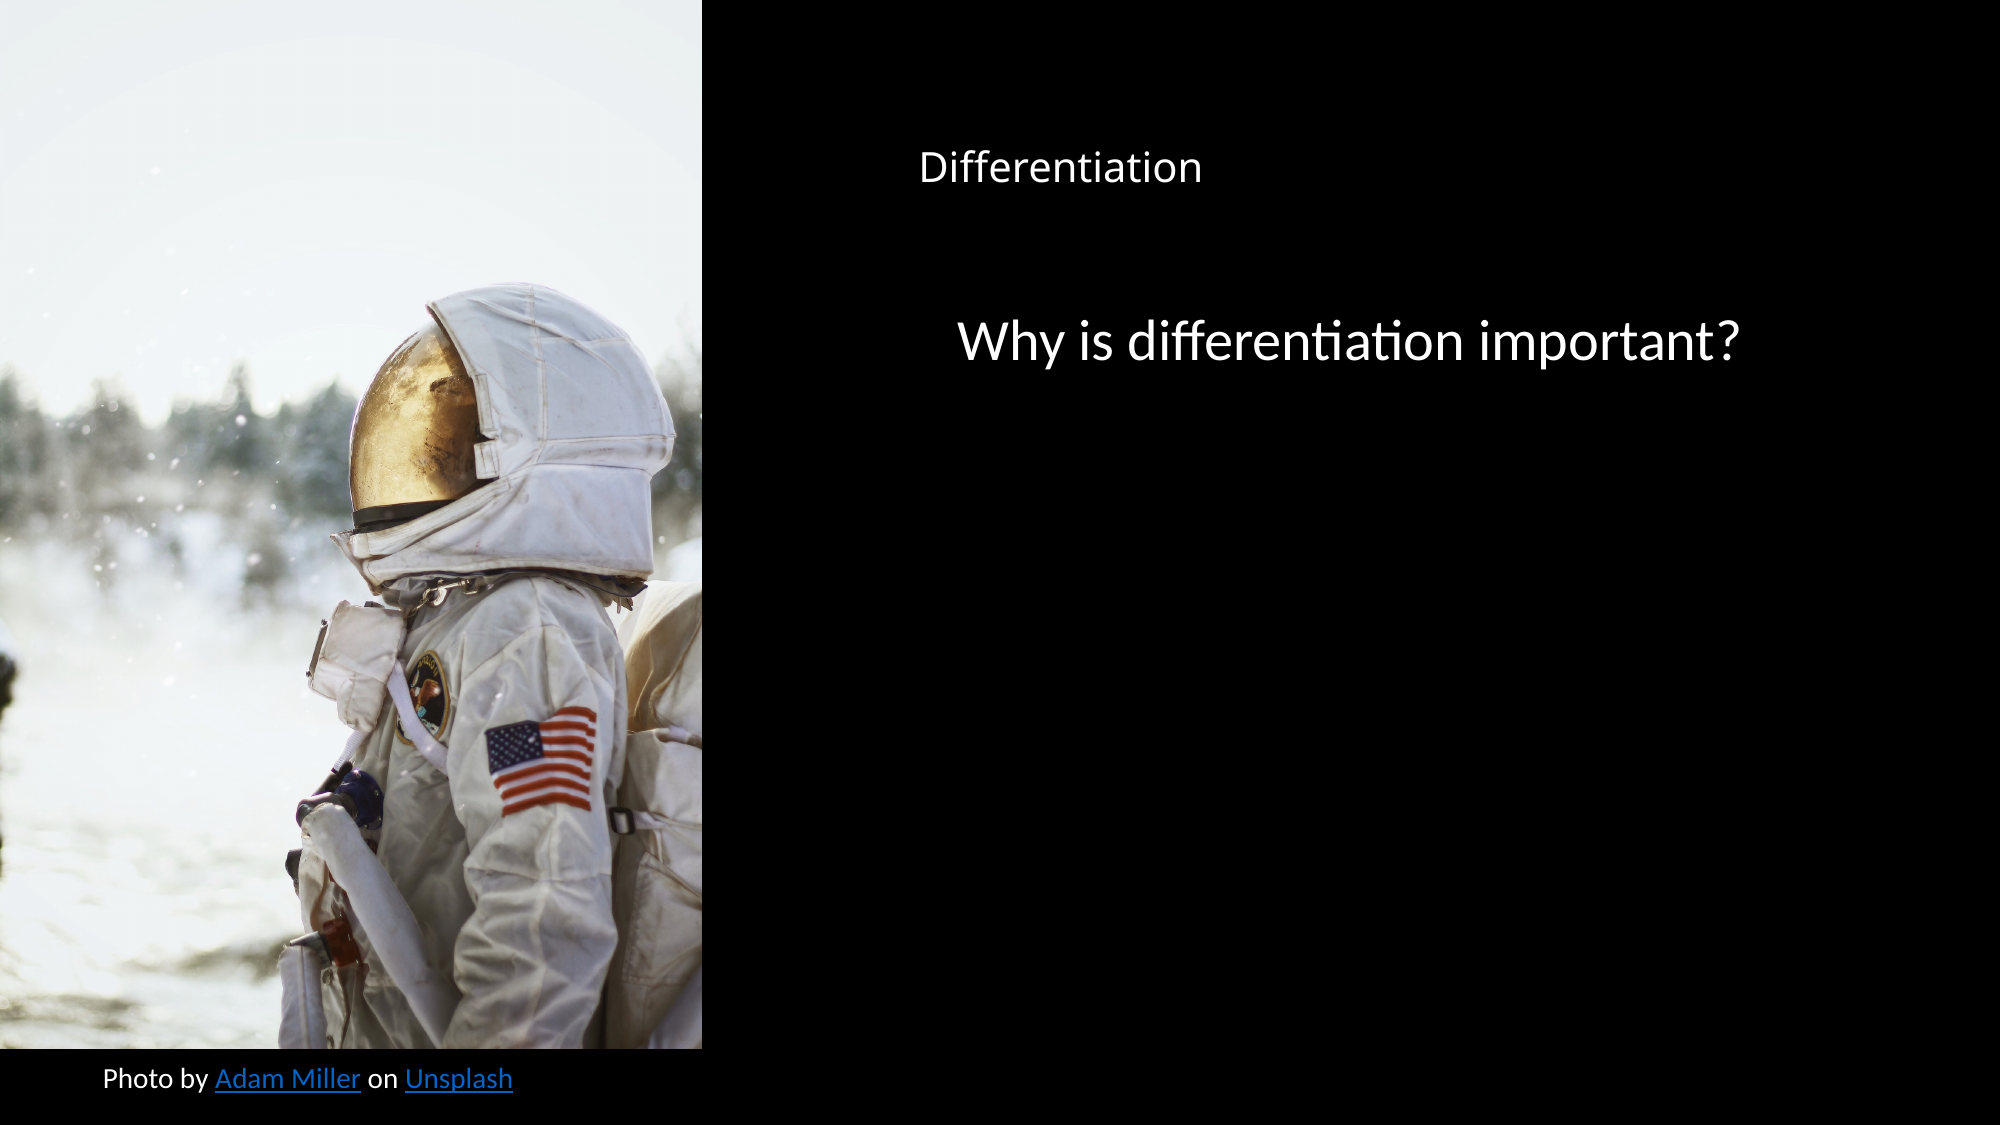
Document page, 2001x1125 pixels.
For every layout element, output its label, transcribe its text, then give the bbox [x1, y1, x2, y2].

picture [0, 0, 702, 1049]
title Differentiation [903, 59, 1863, 278]
text_box Photo by Adam Miller on Unsplash [88, 1052, 542, 1102]
list Why is differentiation important? [942, 302, 1863, 1017]
